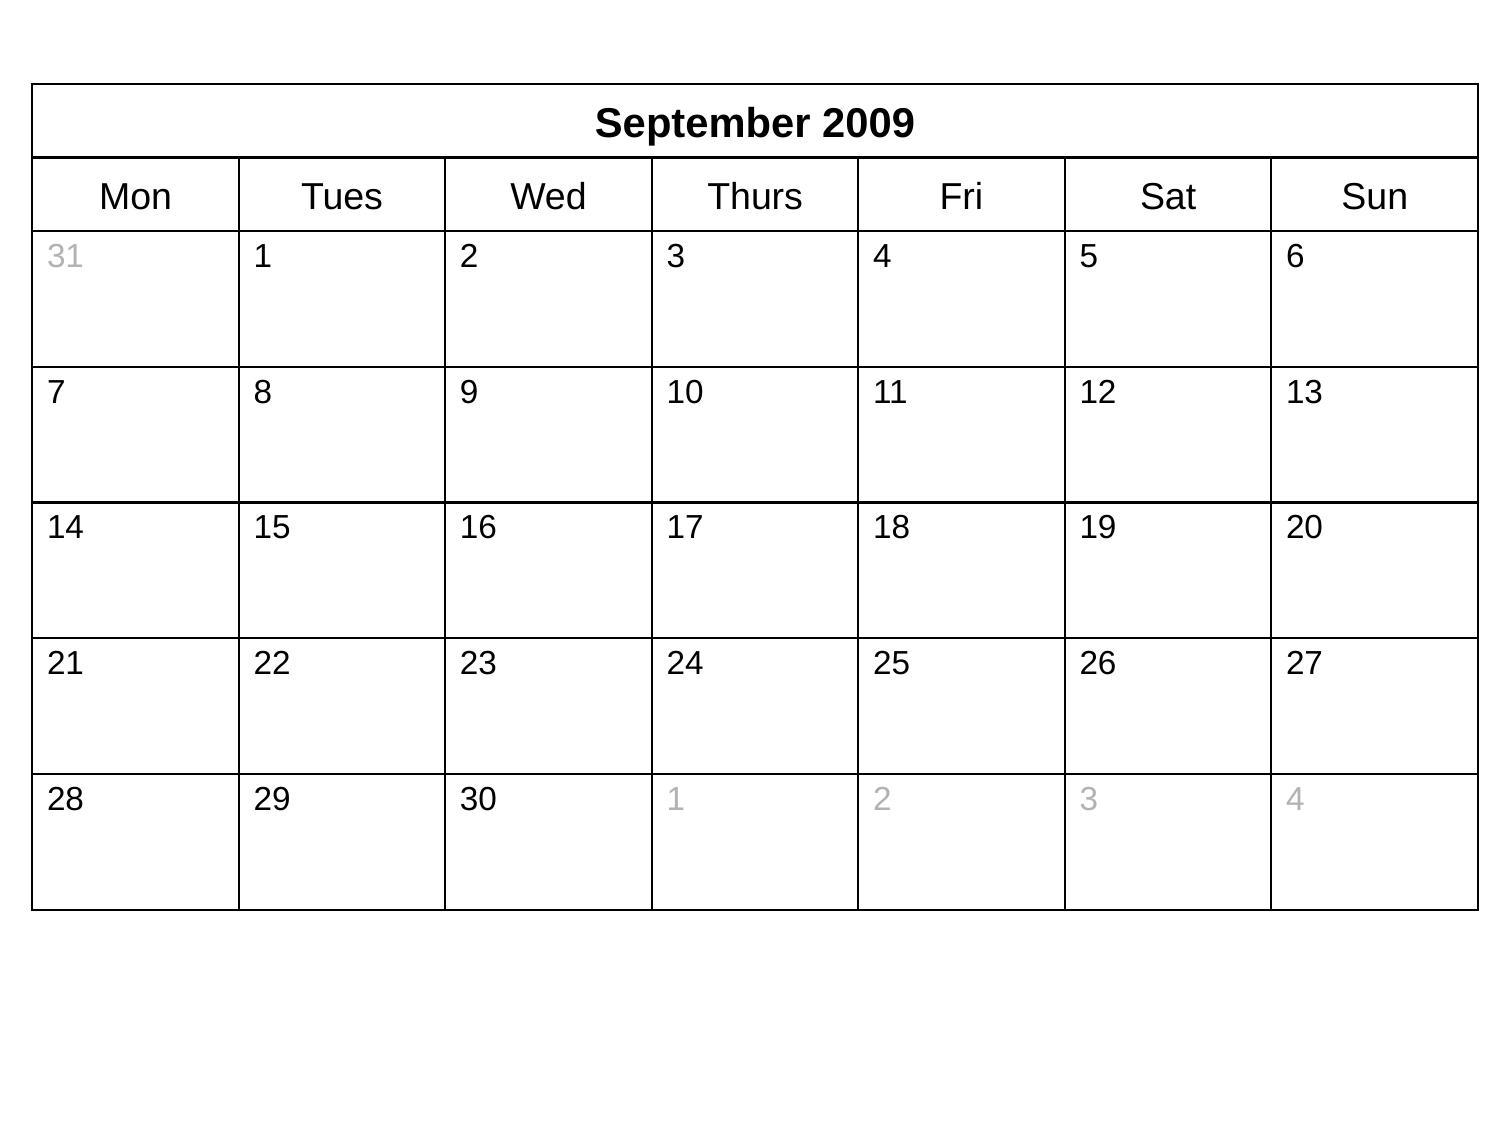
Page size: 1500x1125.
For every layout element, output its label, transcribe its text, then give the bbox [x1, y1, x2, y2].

text_box 1 [652, 774, 859, 910]
text_box 2 [446, 231, 652, 367]
text_box 1 [239, 231, 446, 367]
text_box 24 [652, 639, 859, 774]
text_box Fri [859, 158, 1065, 231]
text_box 4 [859, 231, 1065, 367]
text_box 25 [859, 639, 1065, 774]
text_box Tues [239, 158, 446, 231]
text_box 26 [1065, 639, 1272, 774]
text_box 10 [652, 367, 859, 503]
text_box Sat [1065, 158, 1272, 231]
text_box 5 [1065, 231, 1272, 367]
text_box 6 [1272, 231, 1478, 367]
text_box Wed [446, 158, 652, 231]
text_box 29 [239, 774, 446, 910]
text_box 14 [32, 503, 239, 639]
text_box 23 [446, 639, 652, 774]
text_box 2 [859, 774, 1065, 910]
text_box 13 [1272, 367, 1478, 503]
text_box 21 [32, 639, 239, 774]
text_box 18 [859, 503, 1065, 639]
text_box Thurs [652, 158, 859, 231]
text_box 8 [239, 367, 446, 503]
text_box 19 [1065, 503, 1272, 639]
text_box Mon [32, 158, 239, 231]
text_box Sun [1272, 158, 1478, 231]
text_box 3 [652, 231, 859, 367]
text_box 4 [1272, 774, 1478, 910]
text_box 9 [446, 367, 652, 503]
text_box 28 [32, 774, 239, 910]
text_box September 2009 [32, 83, 1478, 158]
text_box 27 [1272, 639, 1478, 774]
text_box 11 [859, 367, 1065, 503]
text_box 15 [239, 503, 446, 639]
text_box 7 [32, 367, 239, 503]
text_box 12 [1065, 367, 1272, 503]
text_box 22 [239, 639, 446, 774]
text_box 31 [32, 231, 239, 367]
text_box 20 [1272, 503, 1478, 639]
text_box 17 [652, 503, 859, 639]
text_box 3 [1065, 774, 1272, 910]
text_box 30 [446, 774, 652, 910]
text_box 16 [446, 503, 652, 639]
